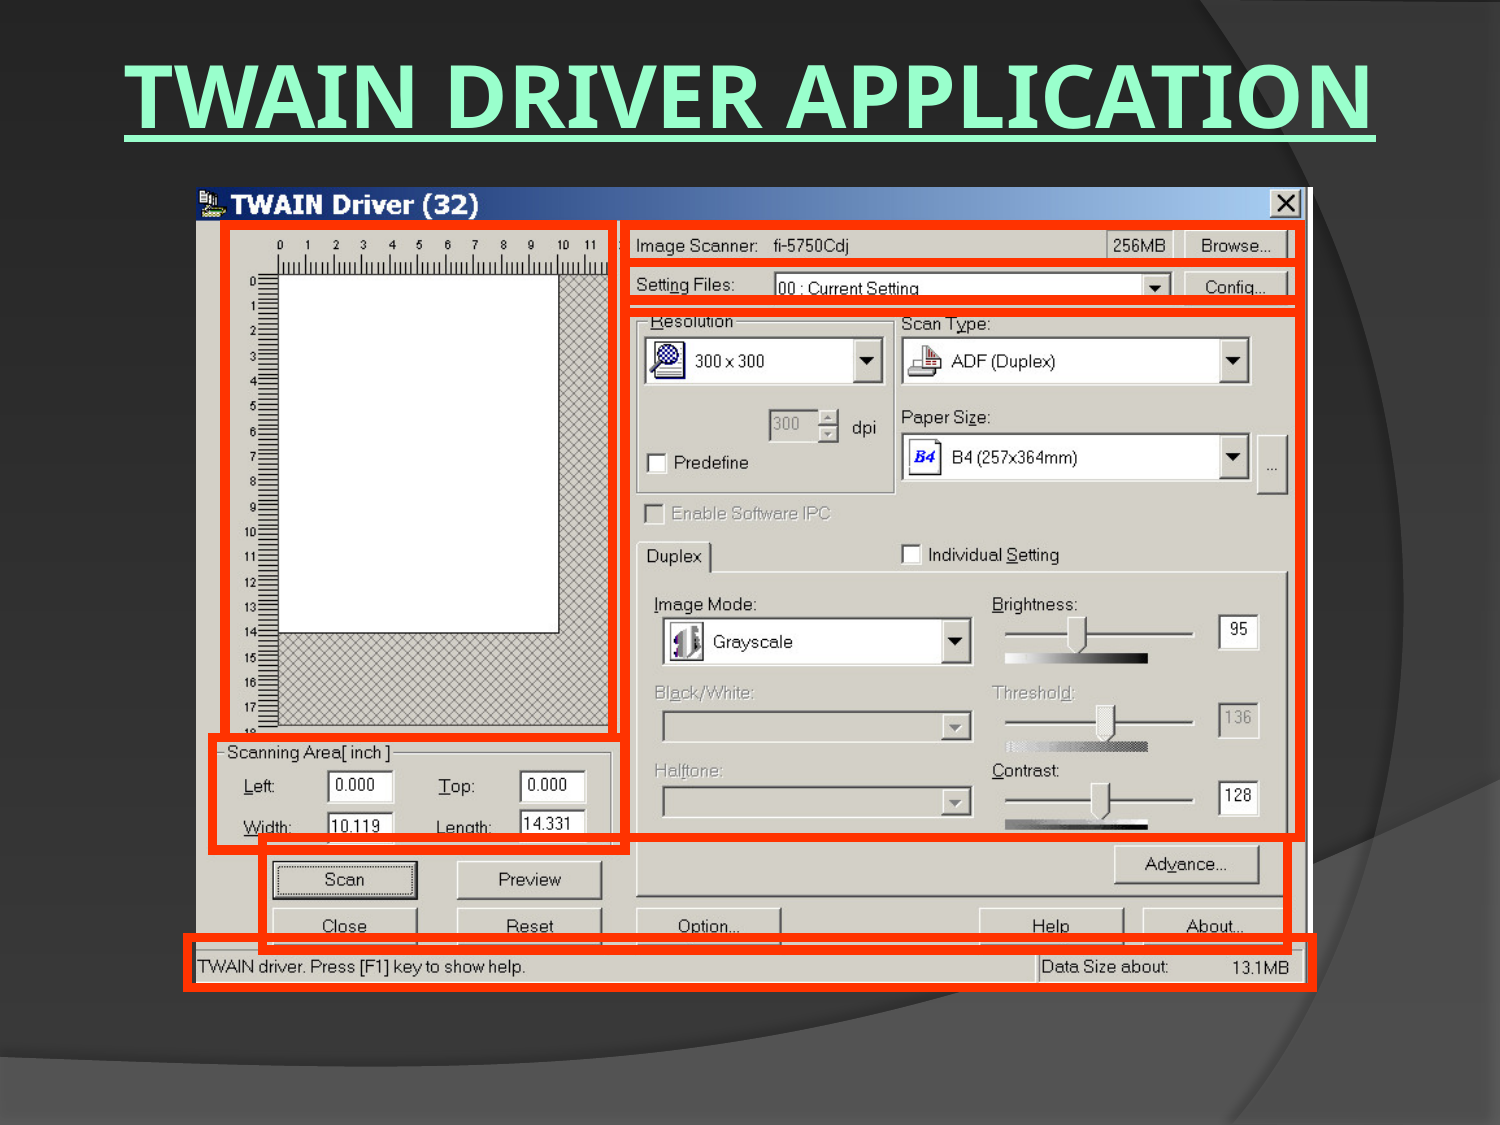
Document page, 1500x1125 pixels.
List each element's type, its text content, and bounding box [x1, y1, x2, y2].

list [196, 187, 1313, 991]
title TWAIN DRIVER APPLICATION [112, 24, 1388, 163]
